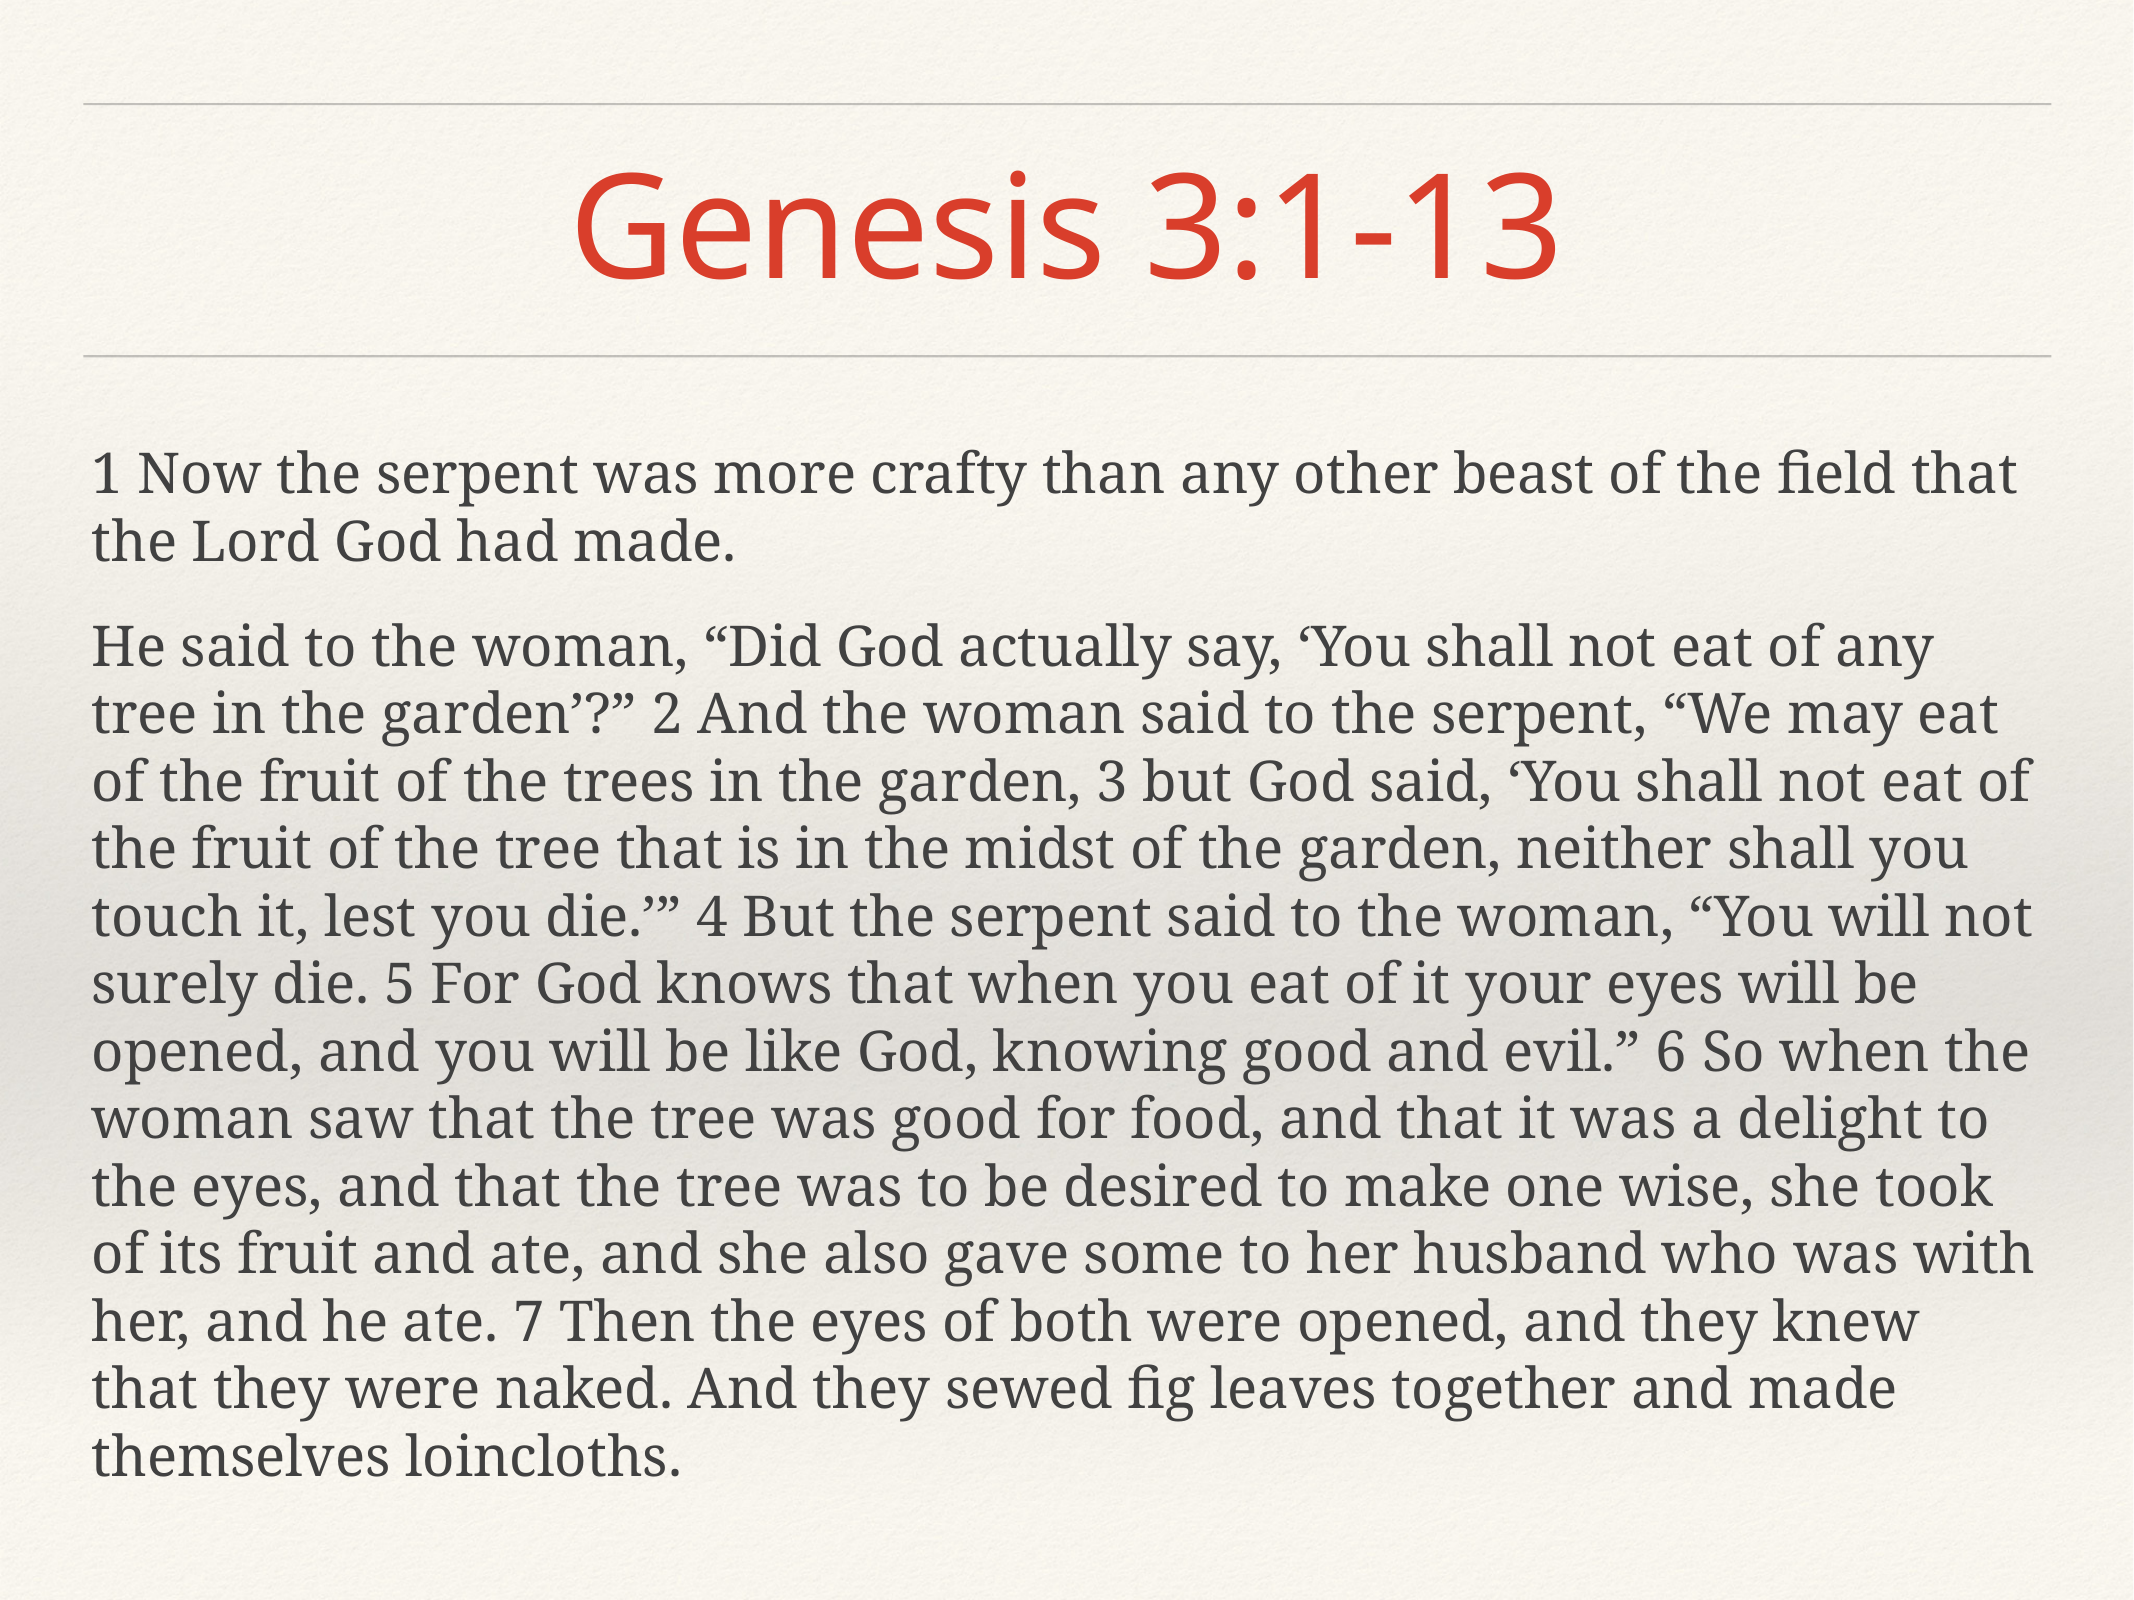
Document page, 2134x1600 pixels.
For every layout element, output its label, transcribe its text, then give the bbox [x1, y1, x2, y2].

title Genesis 3:1-13 [82, 130, 2051, 332]
list 1 Now the serpent was more crafty than any other beast of the field that the Lord God had made. He said to the woman, “Did God actually say, ‘You shall not eat of any tree in the garden’?” 2 And the woman said to the serpent, “We may eat of the fruit of the trees in the garden, 3 but God said, ‘You shall not eat of the fruit of the tree that is in the midst of the garden, neither shall you touch it, lest you die.’” 4 But the serpent said to the woman, “You will not surely die. 5 For God knows that when you eat of it your eyes will be opened, and you will be like God, knowing good and evil.” 6 So when the woman saw that the tree was good for food, and that it was a delight to the eyes, and that the tree was to be desired to make one wise, she took of its fruit and ate, and she also gave some to her husband who was with her, and he ate. 7 Then the eyes of both were opened, and they knew that they were naked. And they sewed fig leaves together and made themselves loincloths. [82, 397, 2051, 1529]
picture [0, 0, 2134, 1600]
